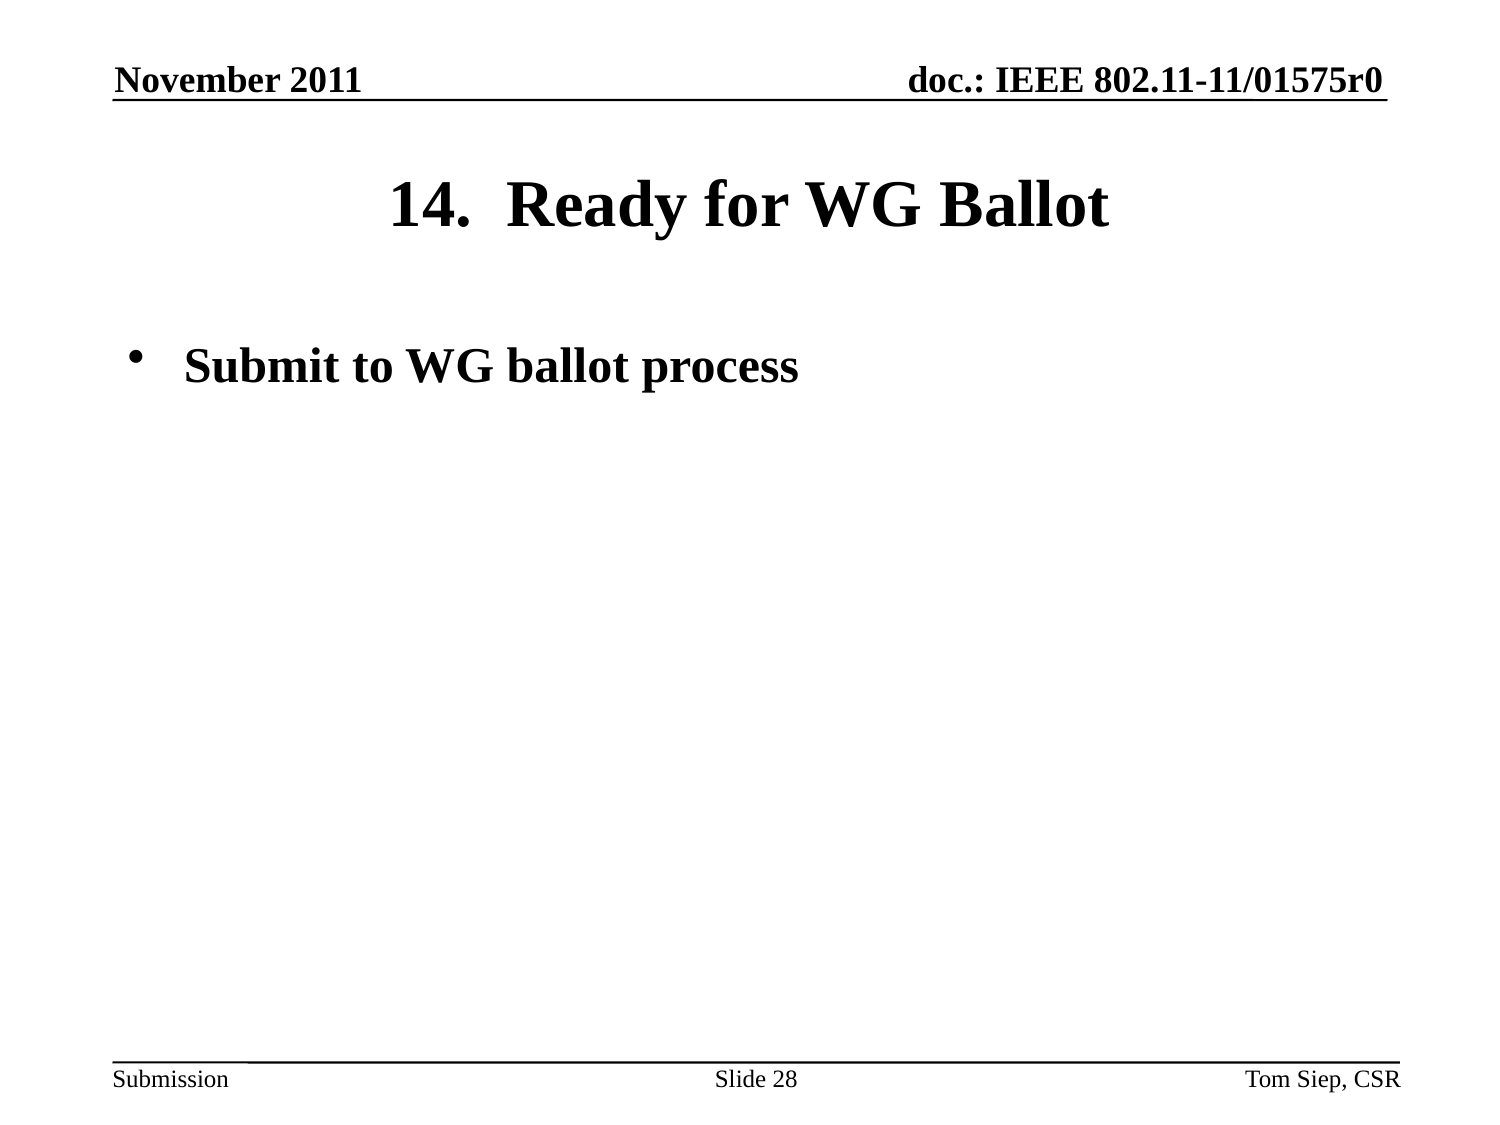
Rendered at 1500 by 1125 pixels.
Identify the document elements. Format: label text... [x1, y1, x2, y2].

footer Tom Siep, CSR [1243, 1061, 1402, 1093]
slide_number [114, 54, 366, 101]
list Submit to WG ballot process [112, 324, 1388, 1001]
slide_number Slide 28 [712, 1061, 800, 1093]
title 14. Ready for WG Ballot [112, 112, 1388, 288]
